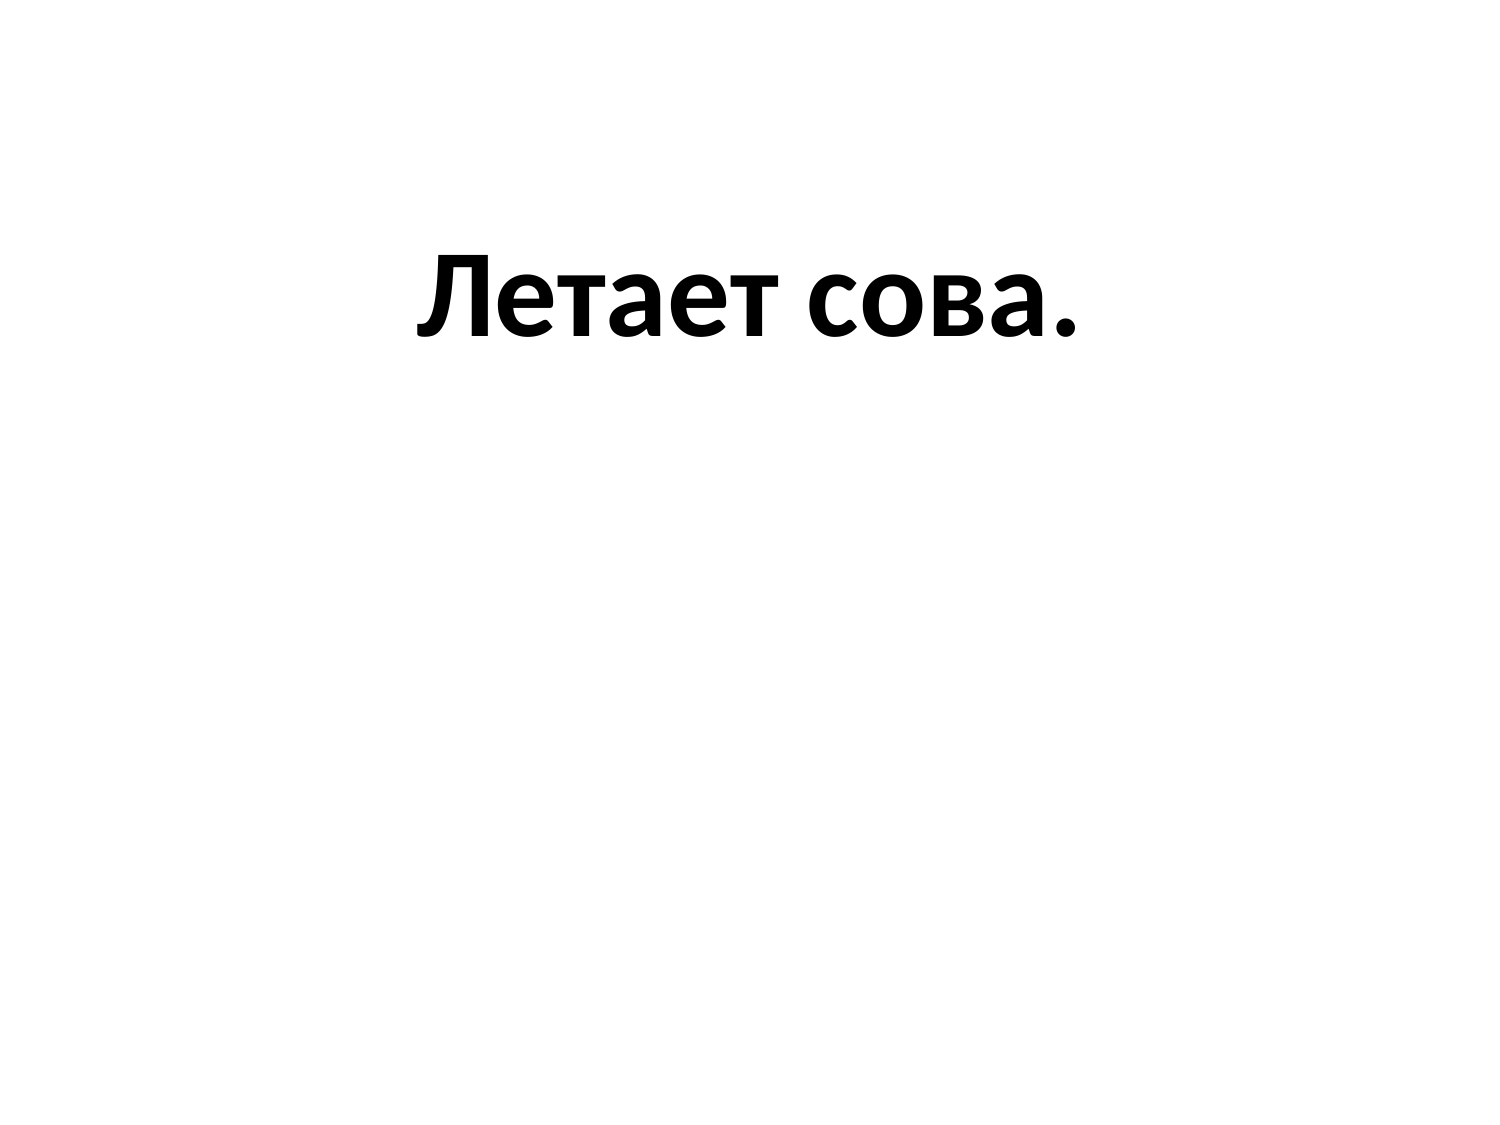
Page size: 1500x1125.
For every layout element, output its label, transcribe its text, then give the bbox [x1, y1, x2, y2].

title Летает сова. [75, 45, 1425, 528]
